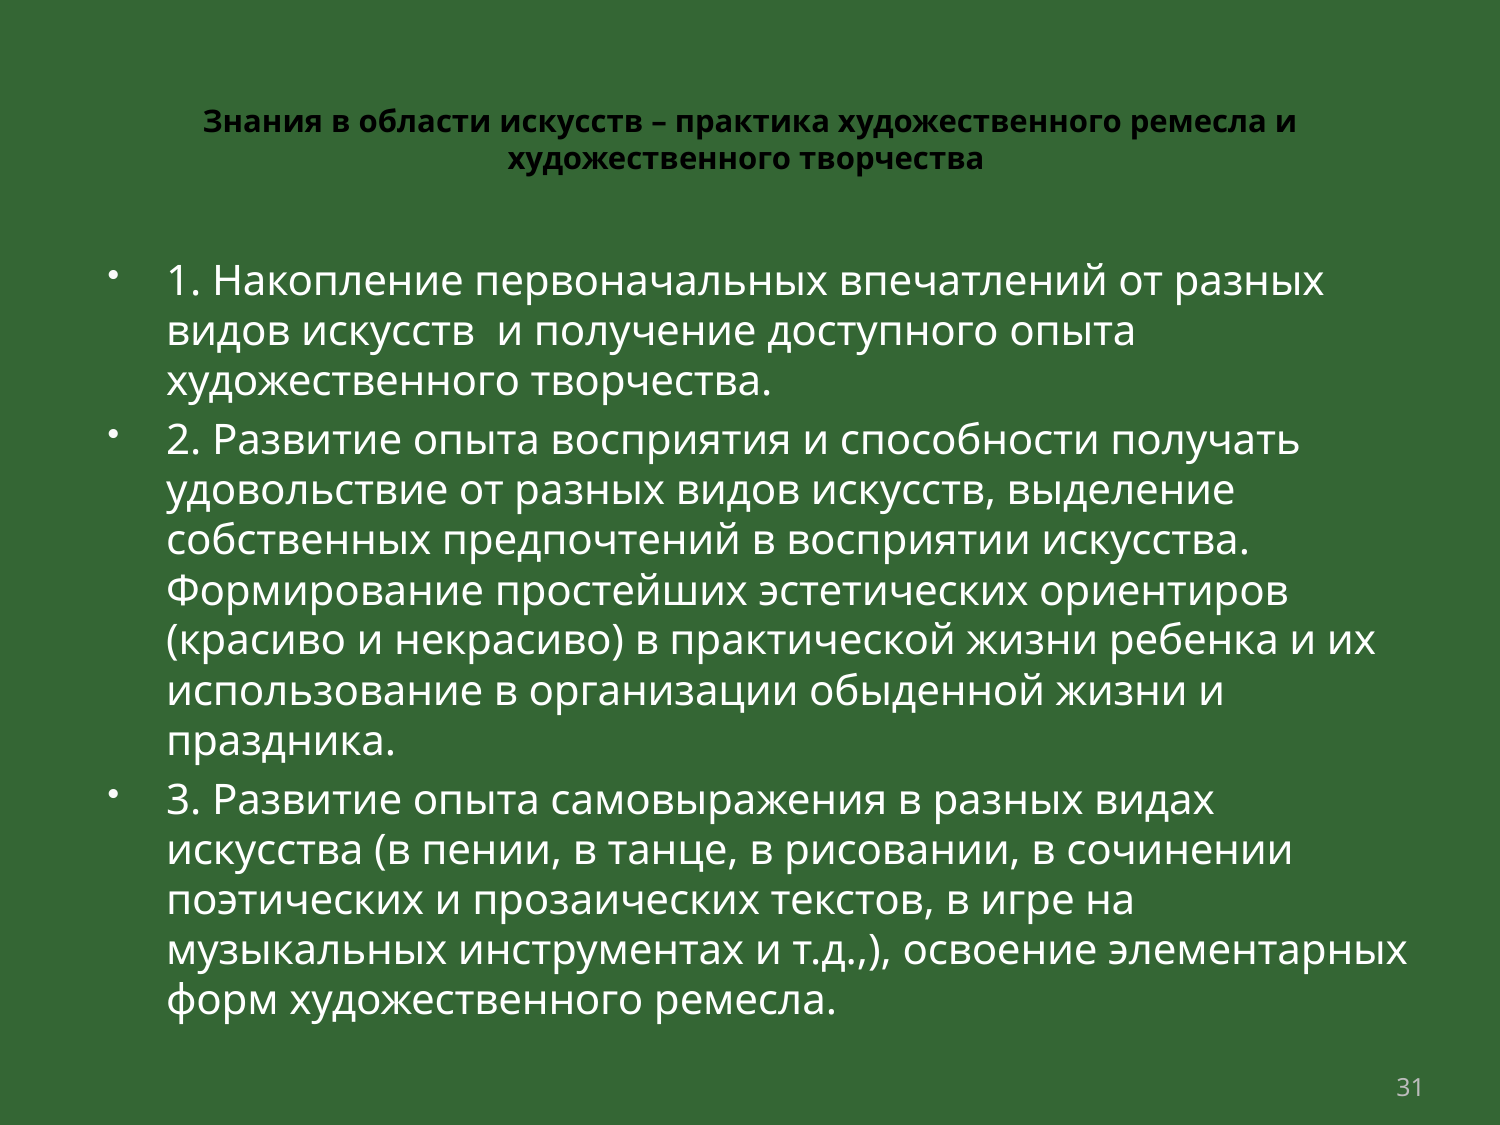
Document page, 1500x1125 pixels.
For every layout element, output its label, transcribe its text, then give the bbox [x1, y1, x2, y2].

slide_number 31 [1299, 1052, 1425, 1113]
list 1. Накопление первоначальных впечатлений от разных видов искусств и получение доступного опыта художественного творчества. 2. Развитие опыта восприятия и способности получать удовольствие от разных видов искусств, выделение собственных предпочтений в восприятии искусства. Формирование простейших эстетических ориентиров (красиво и некрасиво) в практической жизни ребенка и их использование в организации обыденной жизни и праздника. 3. Развитие опыта самовыражения в разных видах искусства (в пении, в танце, в рисовании, в сочинении поэтических и прозаических текстов, в игре на музыкальных инструментах и т.д.,), освоение элементарных форм художественного ремесла. [75, 246, 1425, 1035]
title Знания в области искусств – практика художественного ремесла и художественного творчества [75, 45, 1425, 233]
